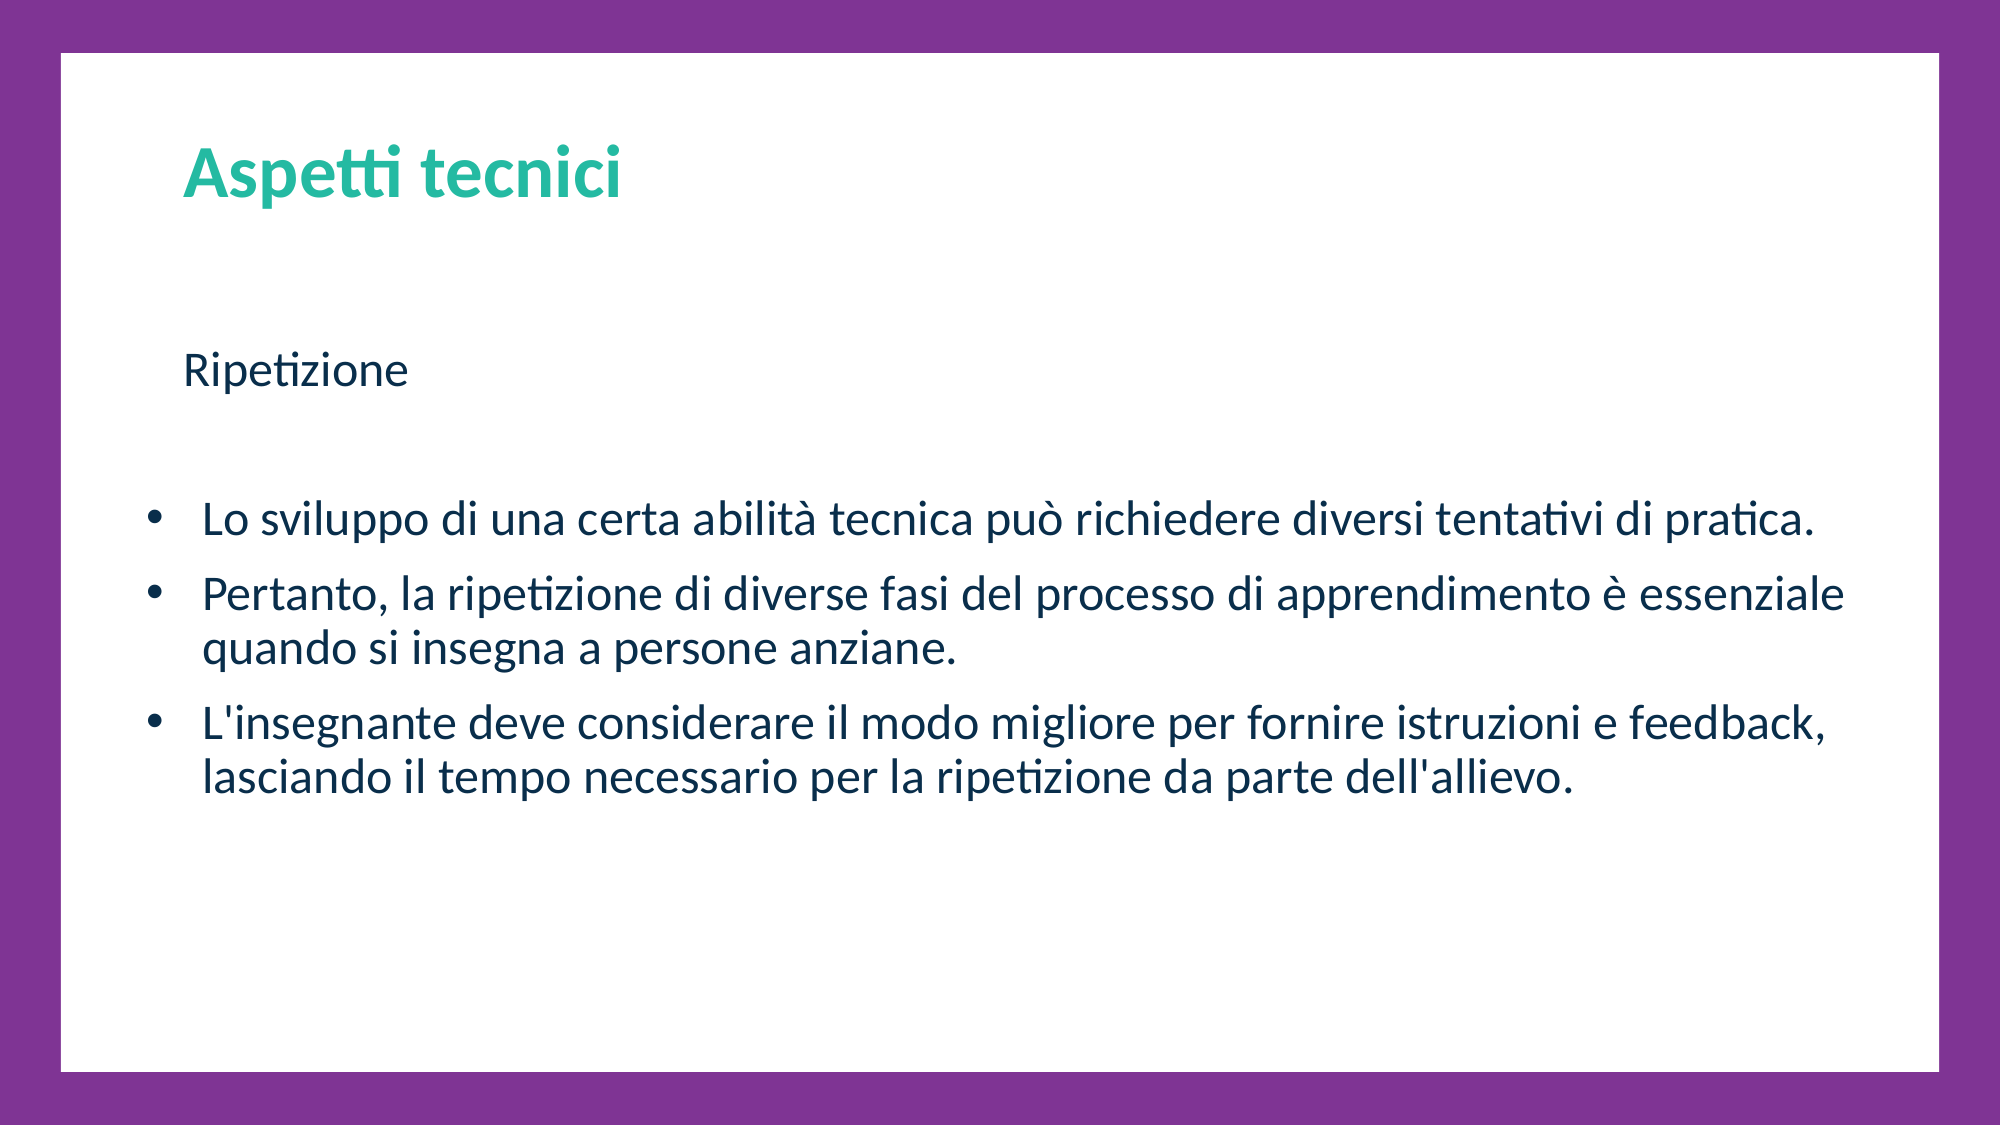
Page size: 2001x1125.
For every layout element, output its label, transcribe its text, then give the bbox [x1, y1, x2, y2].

list Ripetizione Lo sviluppo di una certa abilità tecnica può richiedere diversi tentativi di pratica. Pertanto, la ripetizione di diverse fasi del processo di apprendimento è essenziale quando si insegna a persone anziane. L'insegnante deve considerare il modo migliore per fornire istruzioni e feedback, lasciando il tempo necessario per la ripetizione da parte dell'allievo. [130, 335, 1869, 968]
list Aspetti tecnici [130, 124, 1869, 257]
